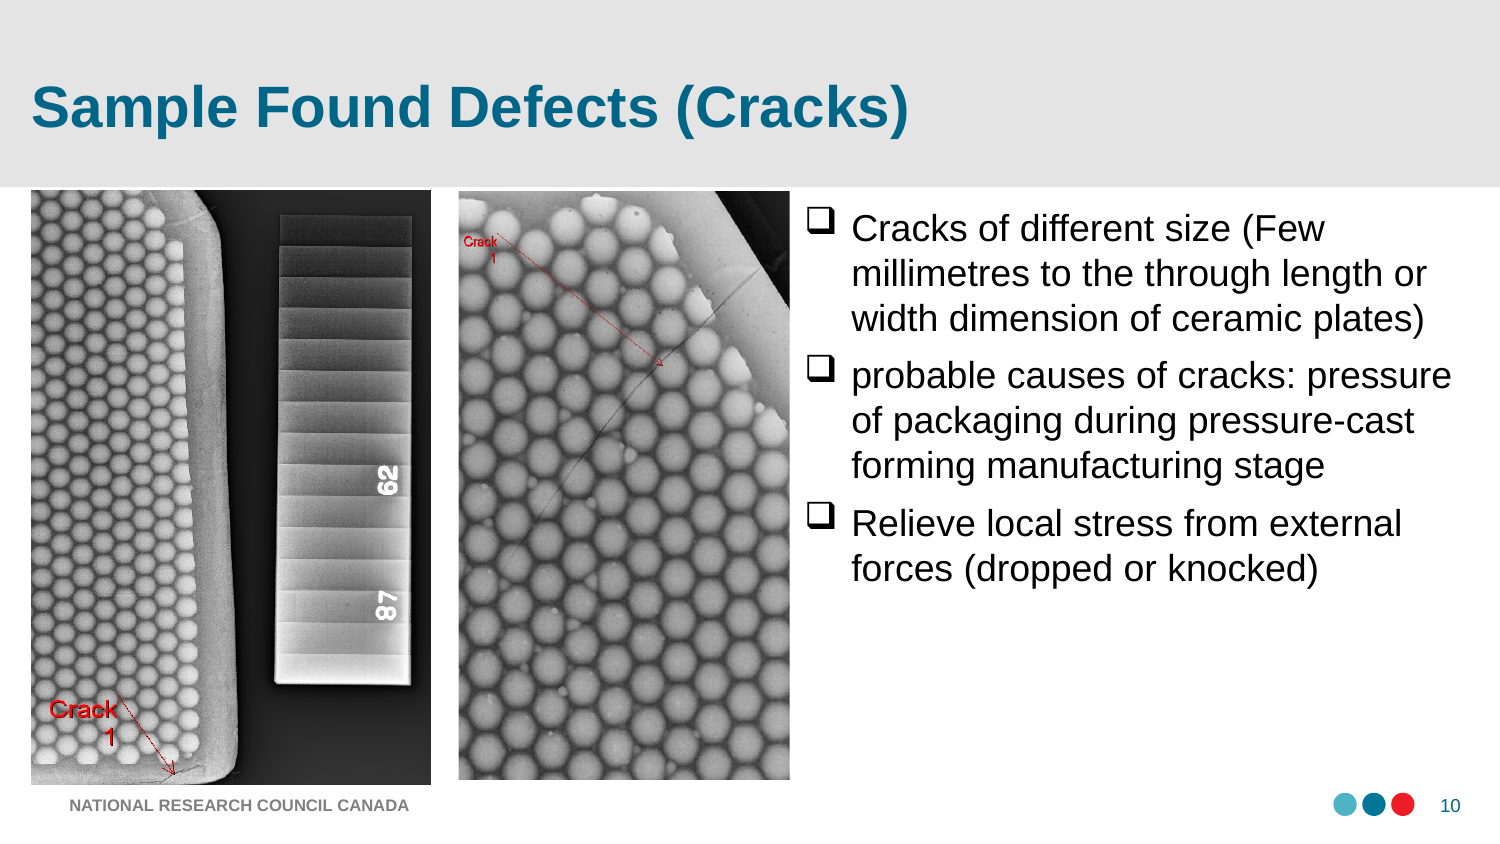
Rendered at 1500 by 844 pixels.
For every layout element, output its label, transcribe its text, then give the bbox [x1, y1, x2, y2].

slide_number 10 [1425, 782, 1500, 827]
footer NATIONAL RESEARCH COUNCIL CANADA [54, 782, 638, 828]
picture [458, 190, 790, 780]
text_box Cracks of different size (Few millimetres to the through length or width dimension of ceramic plates) probable causes of cracks: pressure of packaging during pressure-cast forming manufacturing stage Relieve local stress from external forces (dropped or knocked) [795, 196, 1482, 711]
picture [31, 190, 432, 785]
title Sample Found Defects (Cracks) [31, 42, 1413, 166]
